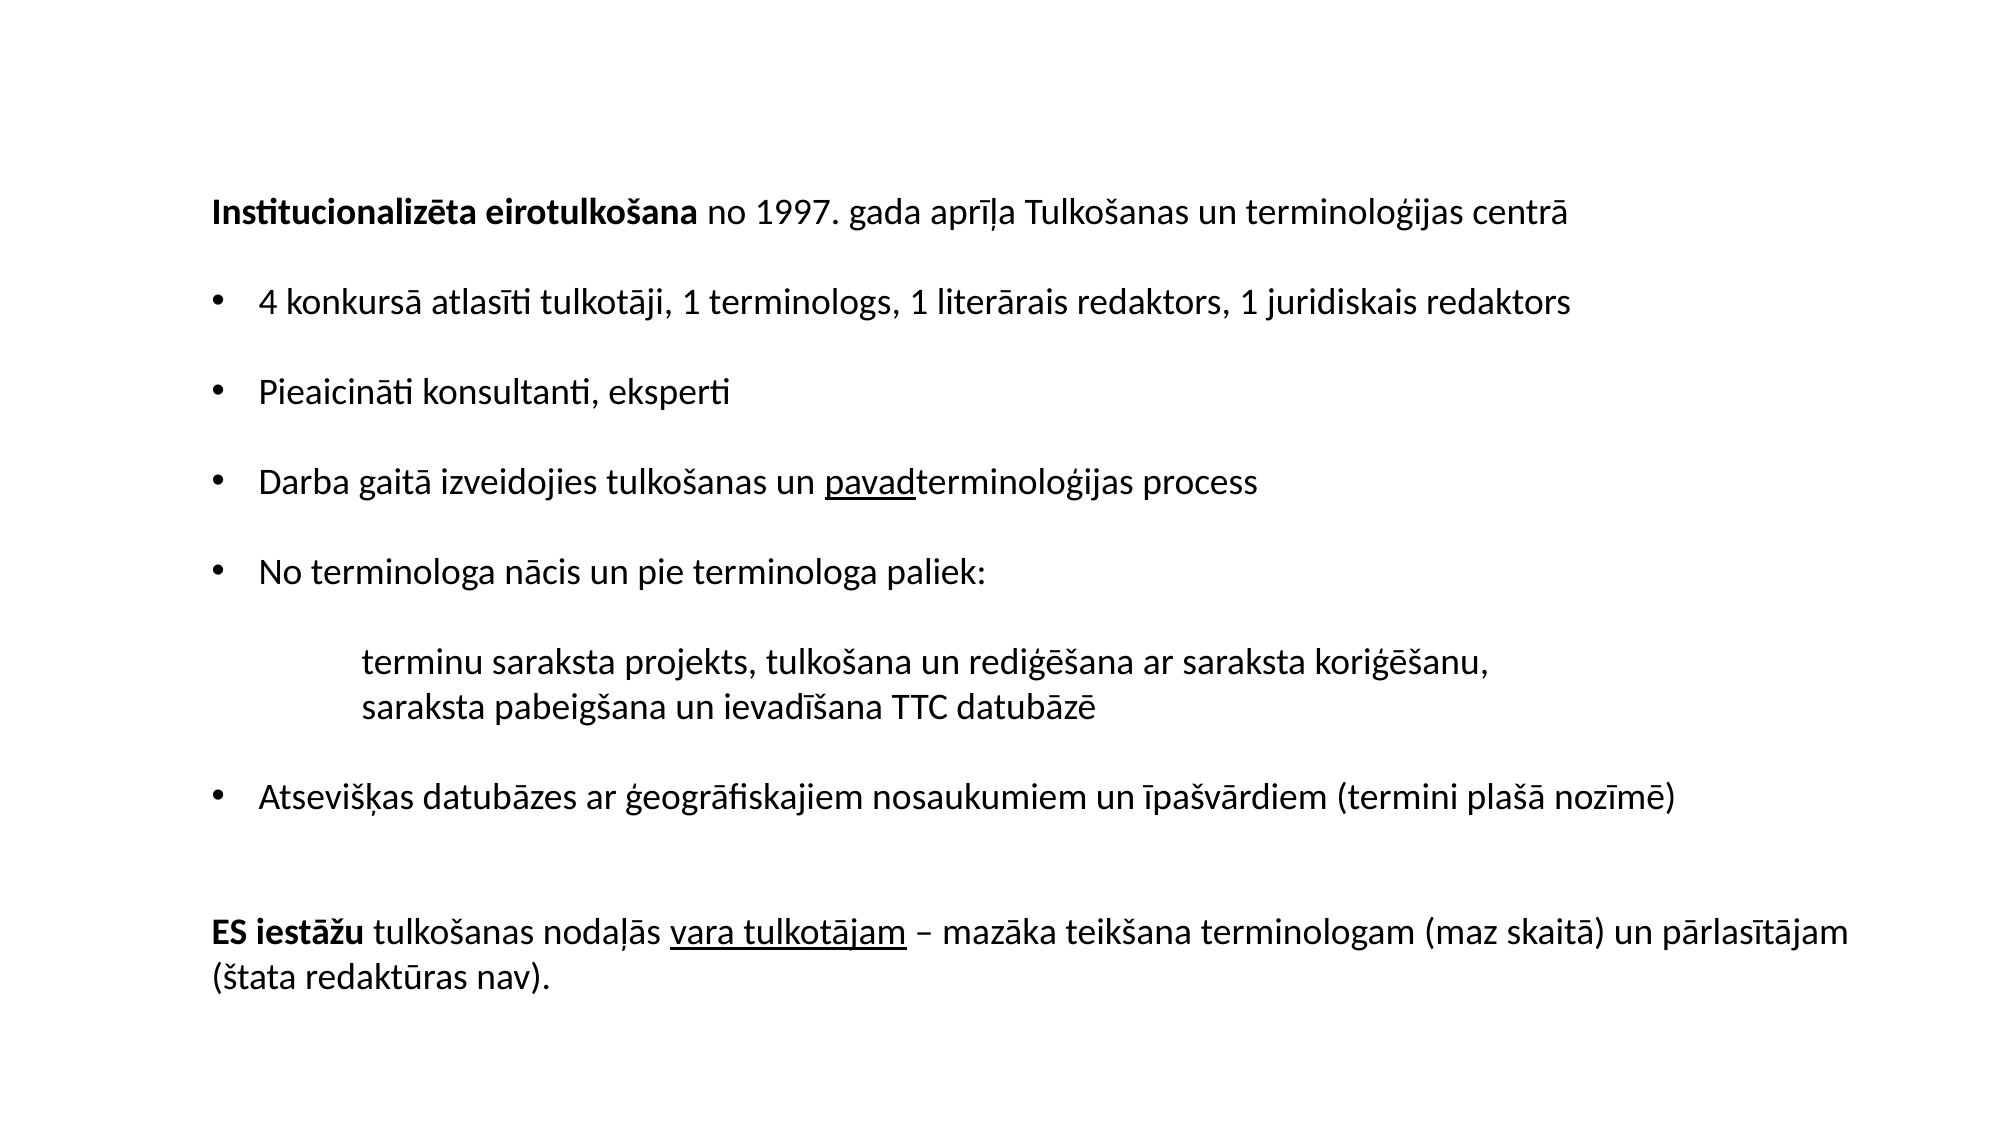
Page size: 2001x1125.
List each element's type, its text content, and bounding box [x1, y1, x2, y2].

text_box Institucionalizēta eirotulkošana no 1997. gada aprīļa Tulkošanas un terminoloģijas centrā 4 konkursā atlasīti tulkotāji, 1 terminologs, 1 literārais redaktors, 1 juridiskais redaktors Pieaicināti konsultanti, eksperti Darba gaitā izveidojies tulkošanas un pavadterminoloģijas process No terminologa nācis un pie terminologa paliek: terminu saraksta projekts, tulkošana un rediģēšana ar saraksta koriģēšanu, saraksta pabeigšana un ievadīšana TTC datubāzē Atsevišķas datubāzes ar ģeogrāfiskajiem nosaukumiem un īpašvārdiem (termini plašā nozīmē) ES iestāžu tulkošanas nodaļās vara tulkotājam – mazāka teikšana terminologam (maz skaitā) un pārlasītājam (štata redaktūras nav). [196, 179, 1915, 1005]
